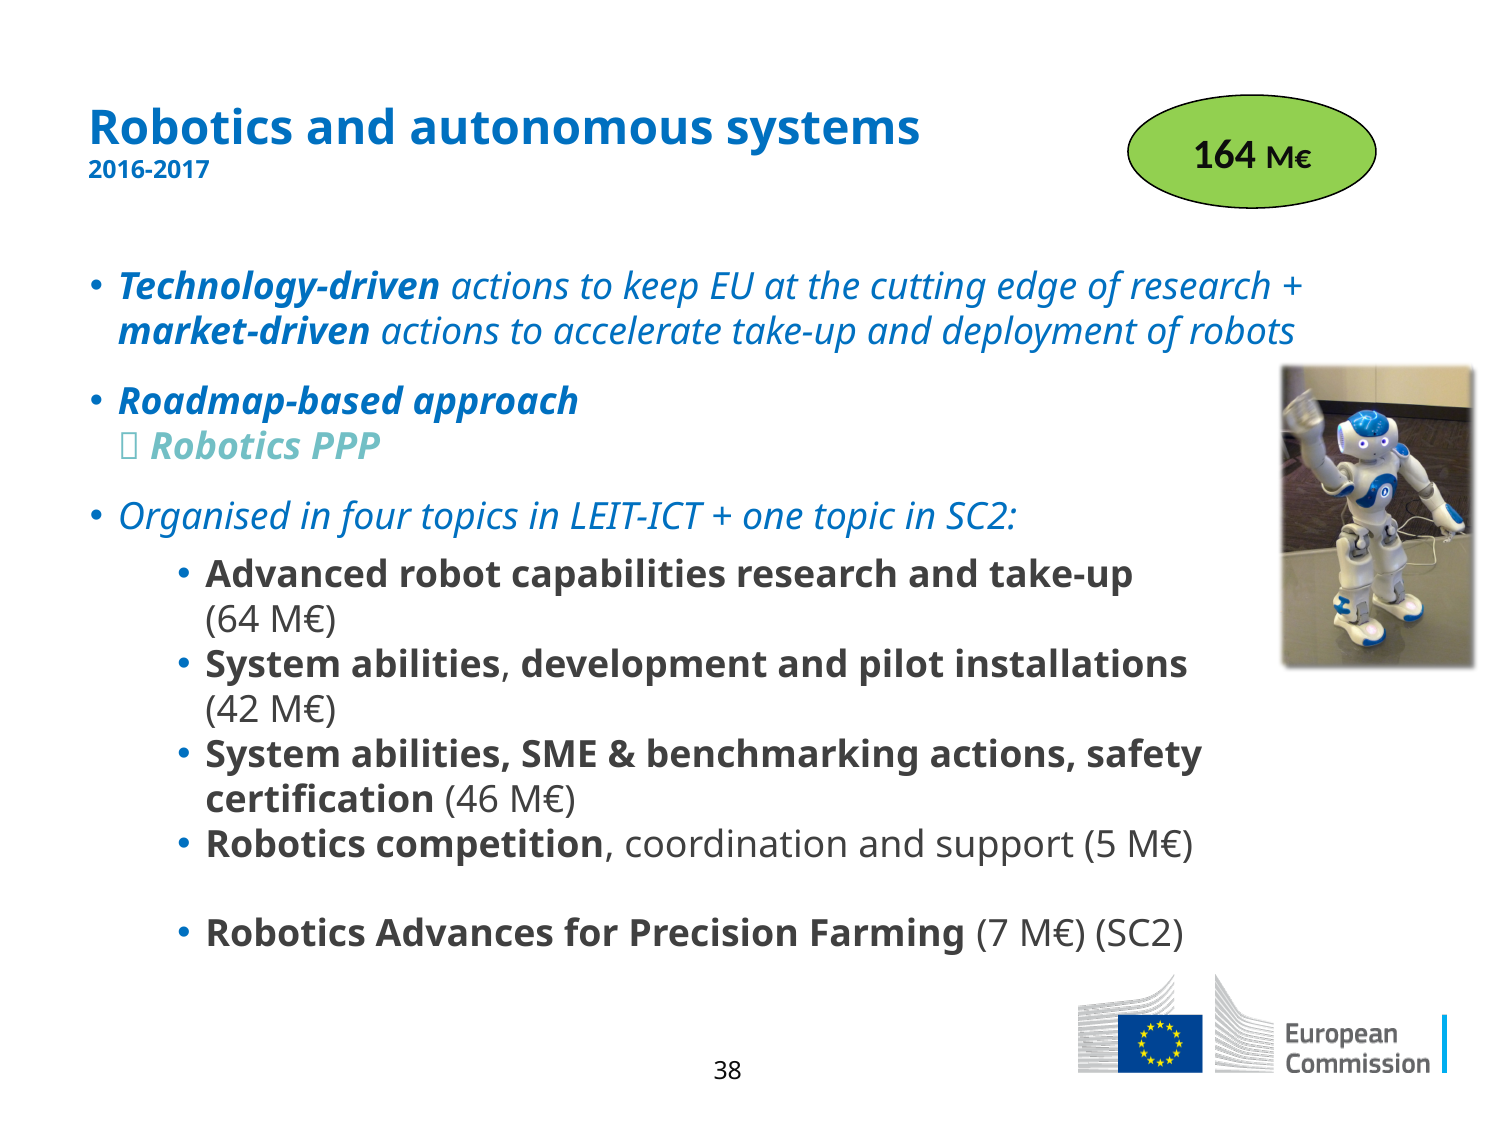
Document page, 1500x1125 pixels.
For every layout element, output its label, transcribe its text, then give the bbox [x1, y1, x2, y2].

picture [1277, 361, 1475, 670]
text_box 164 M€ [1127, 95, 1376, 209]
list Technology-driven actions to keep EU at the cutting edge of research + market-driven actions to accelerate take-up and deployment of robots Roadmap-based approach  Robotics PPP Organised in four topics in LEIT-ICT + one topic in SC2: Advanced robot capabilities research and take-up (64 M€) System abilities, development and pilot installations (42 M€) System abilities, SME & benchmarking actions, safety certification (46 M€) Robotics competition, coordination and support (5 M€) Robotics Advances for Precision Farming (7 M€) (SC2) [75, 255, 1425, 894]
picture [1078, 974, 1447, 1073]
text_box 38 [686, 1046, 769, 1096]
text_box Robotics and autonomous systems 2016-2017 [74, 90, 1425, 233]
